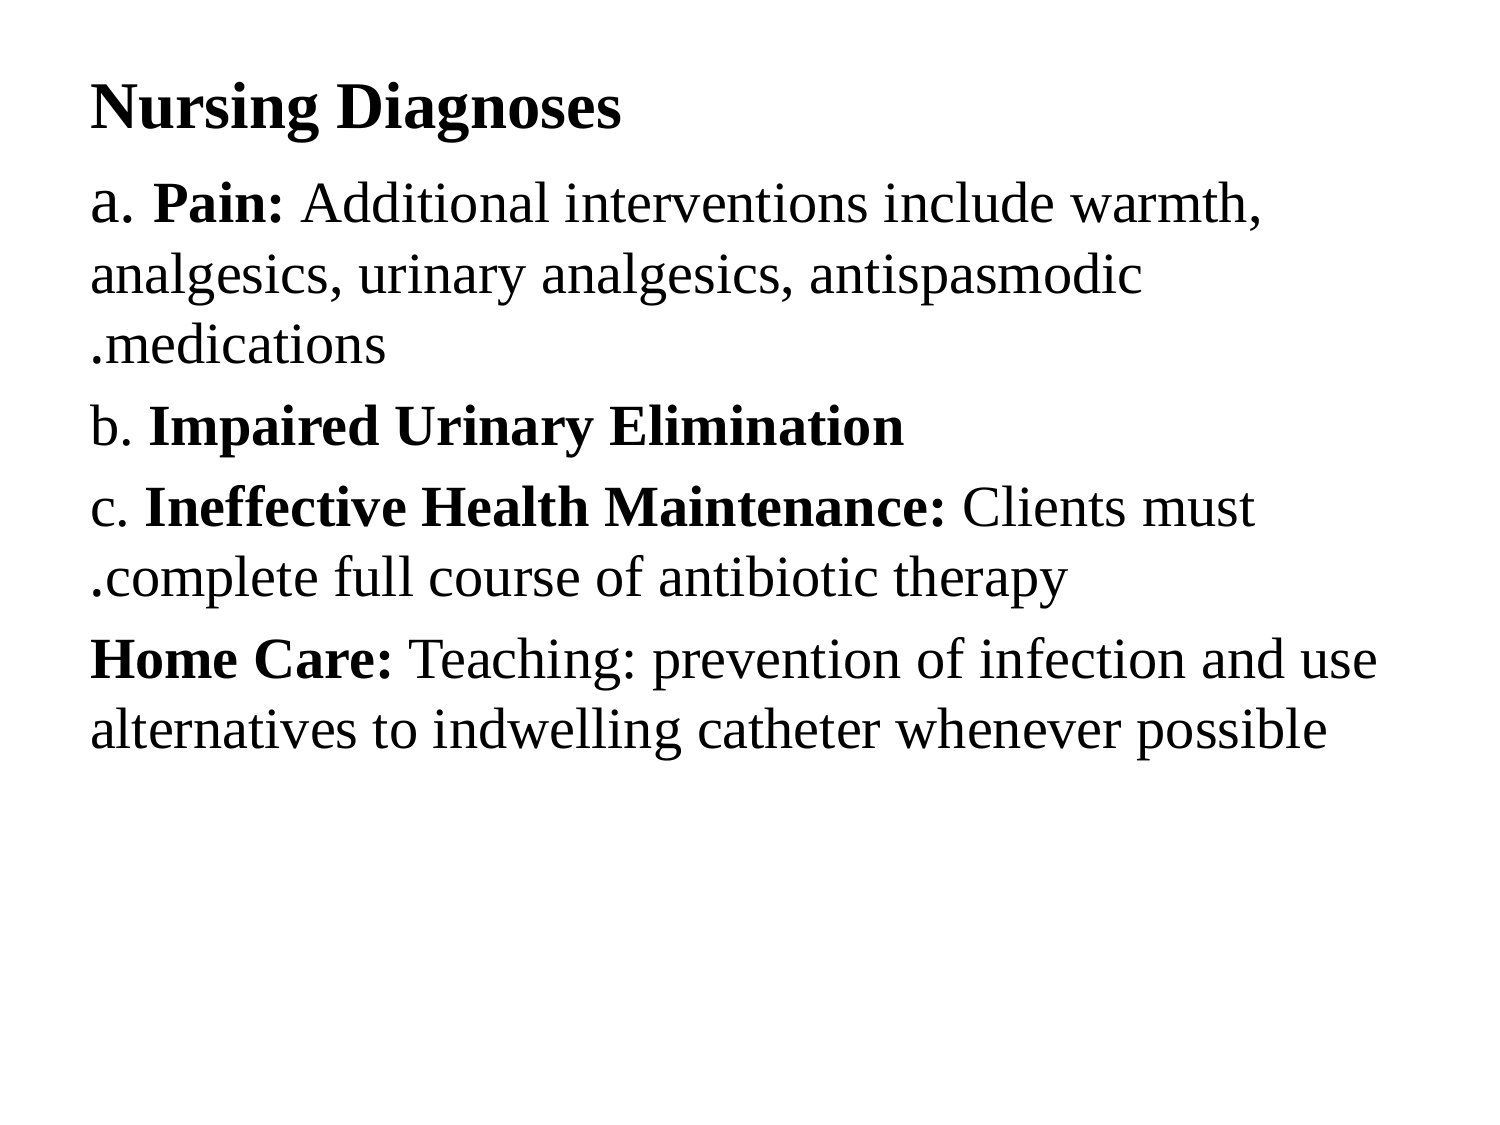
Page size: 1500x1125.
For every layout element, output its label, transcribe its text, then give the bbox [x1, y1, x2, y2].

list Nursing Diagnoses a. Pain: Additional interventions include warmth, analgesics, urinary analgesics, antispasmodic medications. b. Impaired Urinary Elimination c. Ineffective Health Maintenance: Clients must complete full course of antibiotic therapy. Home Care: Teaching: prevention of infection and use alternatives to indwelling catheter whenever possible [75, 54, 1425, 1047]
